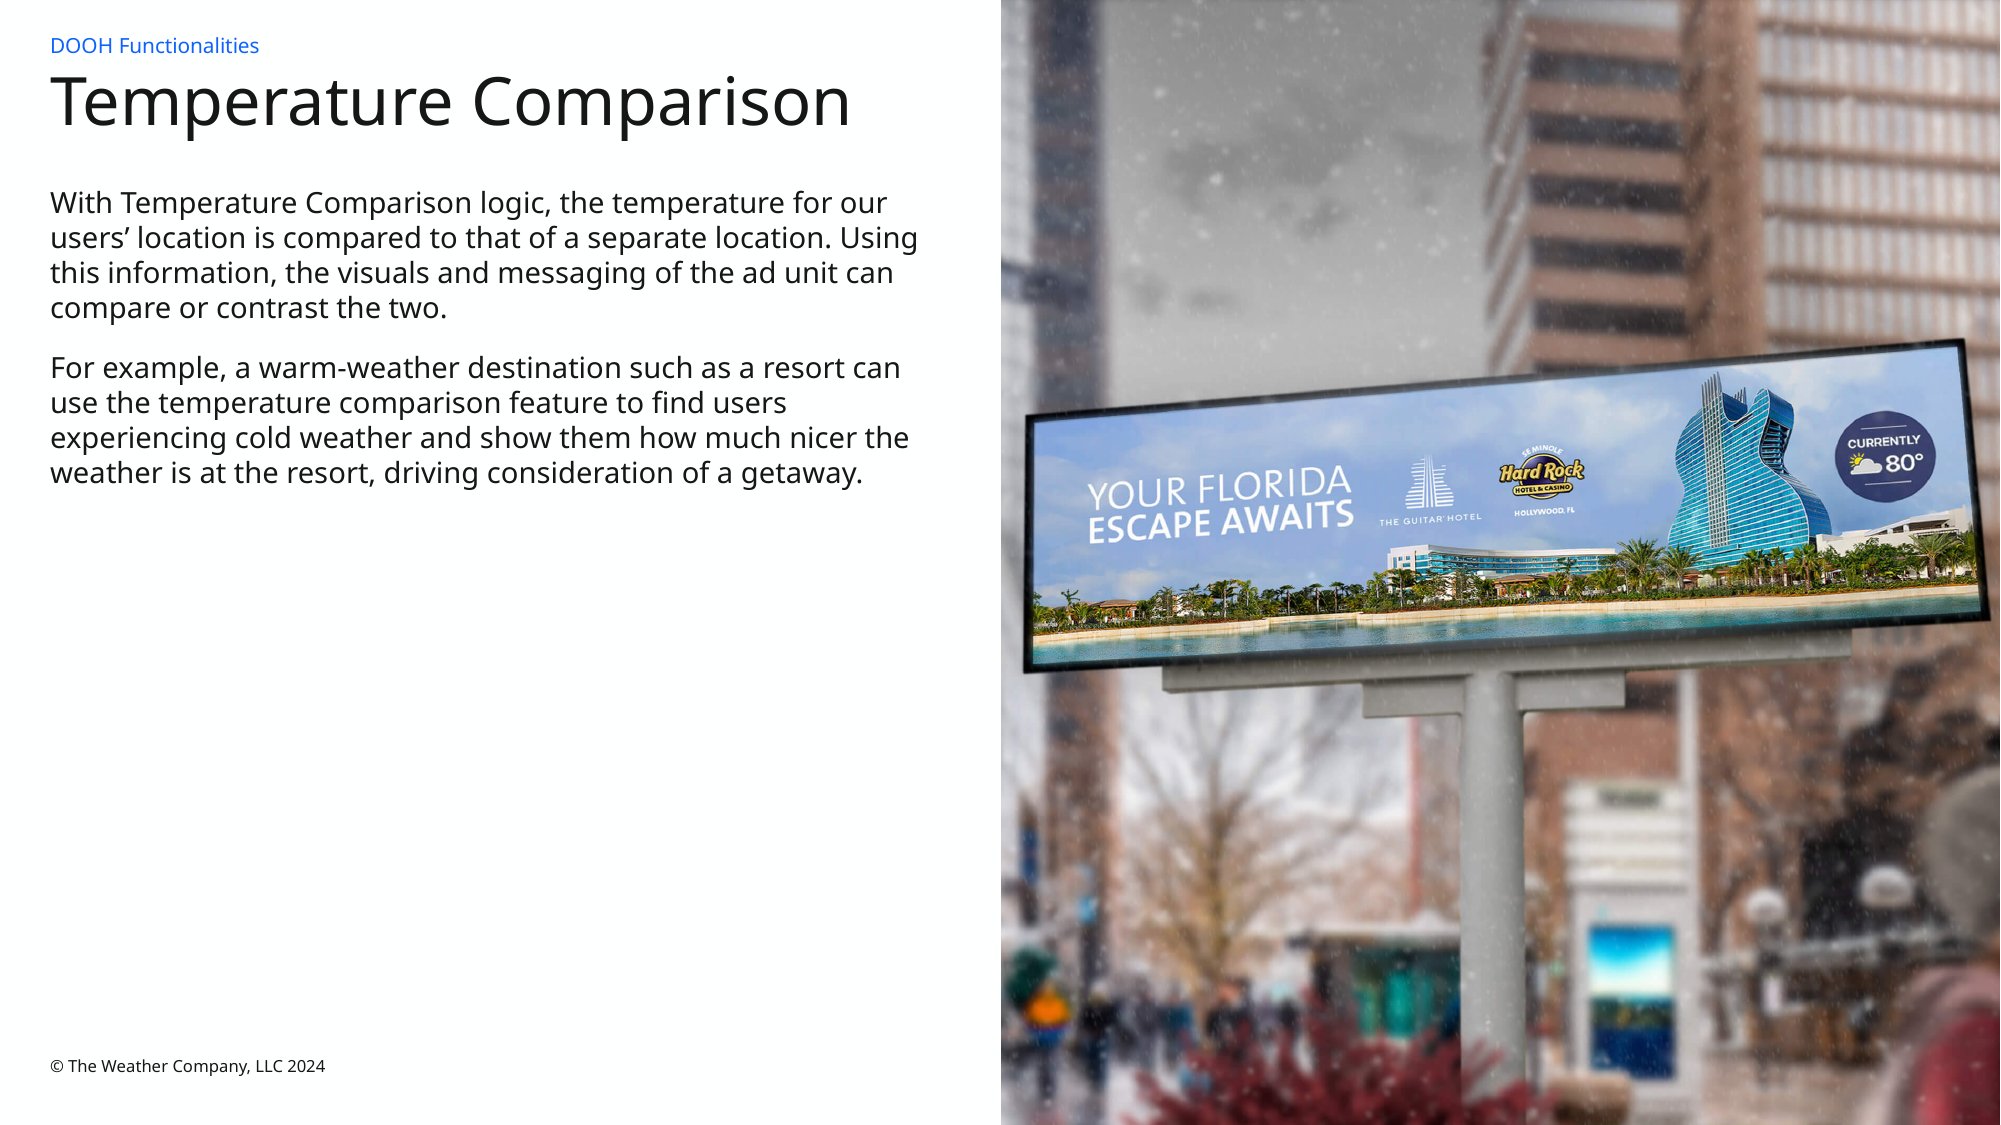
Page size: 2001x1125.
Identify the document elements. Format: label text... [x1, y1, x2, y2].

footer © The Weather Company, LLC 2024 [50, 1047, 473, 1084]
text_box Temperature Comparison [49, 67, 948, 173]
text_box With Temperature Comparison logic, the temperature for our users’ location is compared to that of a separate location. Using this information, the visuals and messaging of the ad unit can compare or contrast the two. For example, a warm-weather destination such as a resort can use the temperature comparison feature to find users experiencing cold weather and show them how much nicer the weather is at the resort, driving consideration of a getaway. [50, 184, 946, 655]
picture [1000, 0, 2000, 1125]
text_box DOOH Functionalities [49, 33, 725, 83]
